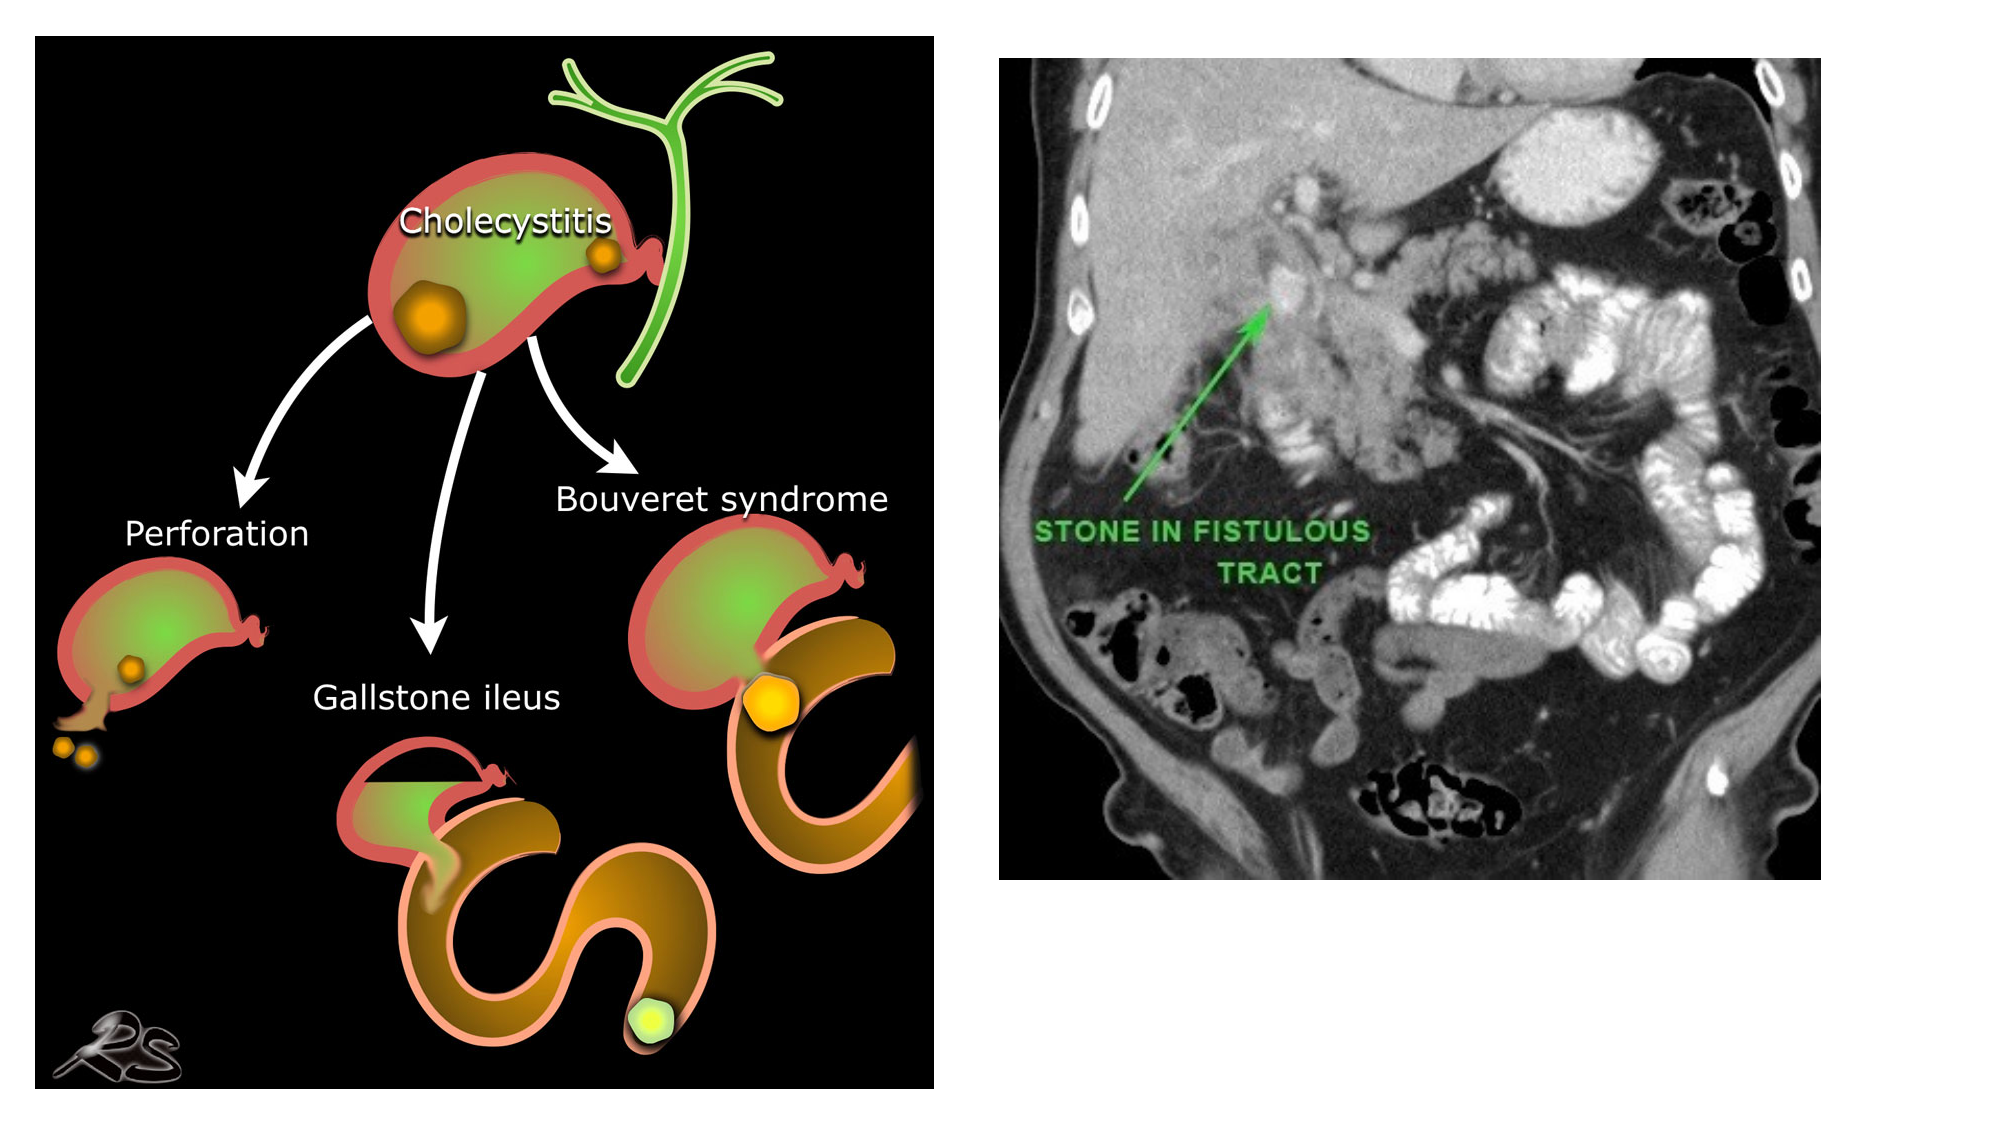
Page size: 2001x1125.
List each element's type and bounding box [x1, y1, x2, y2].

picture [999, 58, 1821, 880]
picture [35, 36, 934, 1089]
